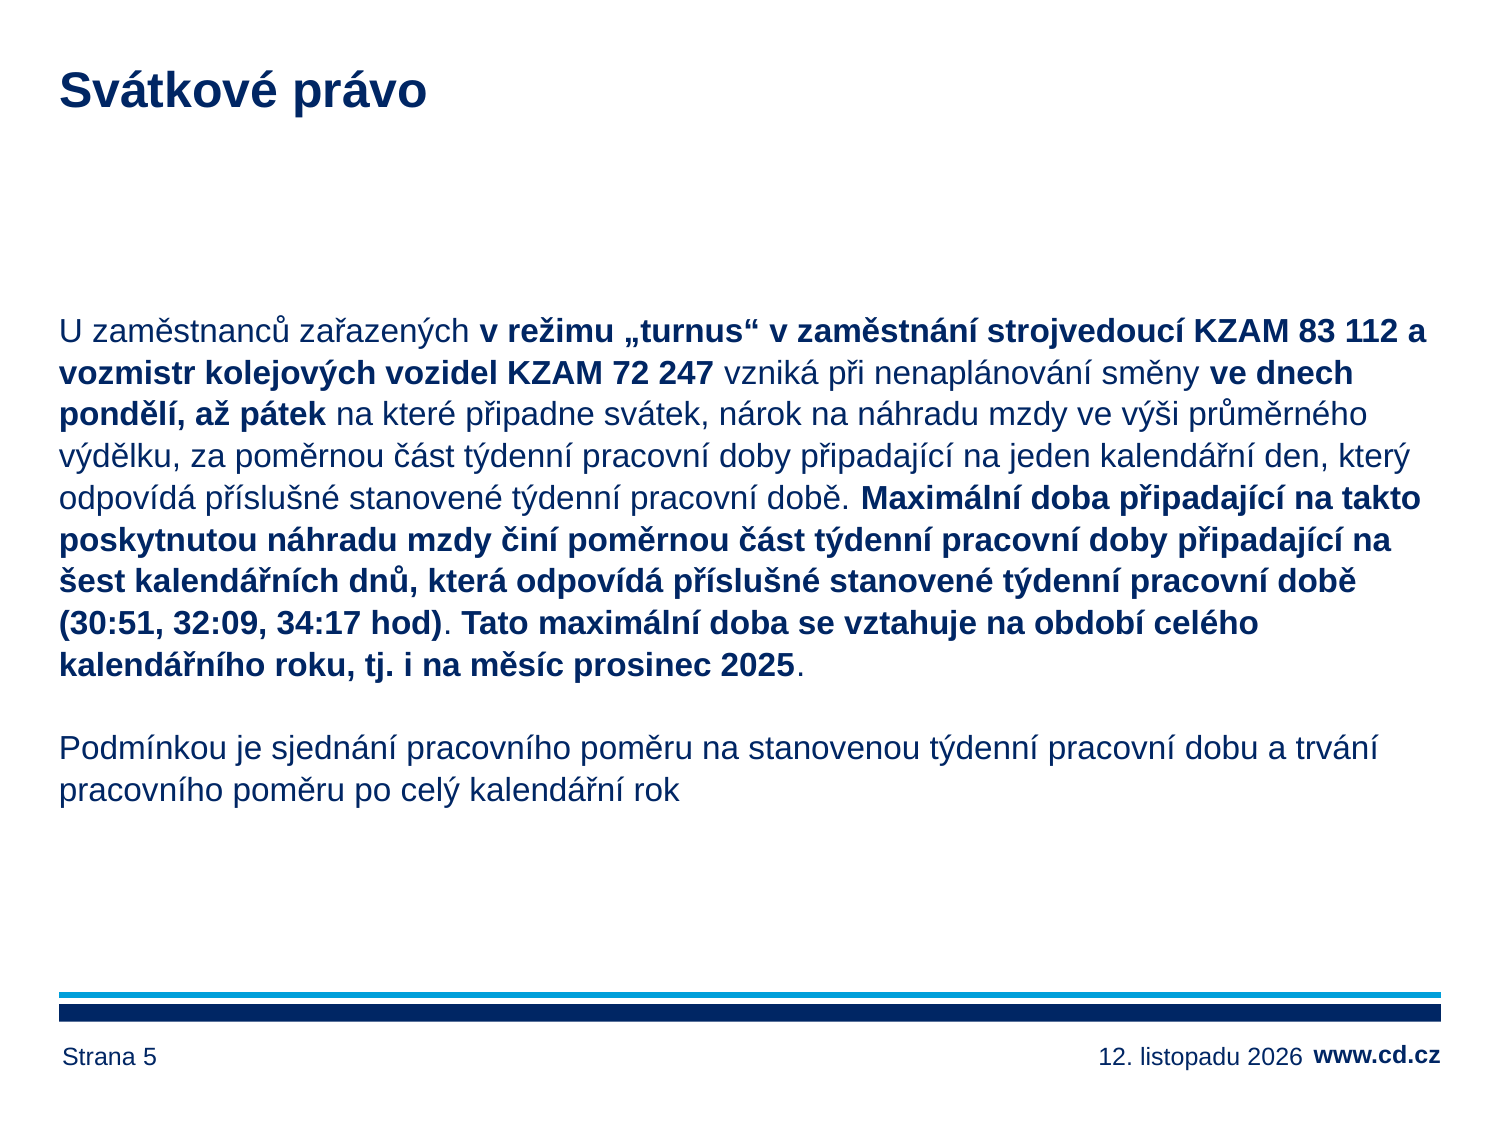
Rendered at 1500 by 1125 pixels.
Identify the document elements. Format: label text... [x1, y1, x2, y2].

slide_number Strana 5 [62, 1011, 246, 1071]
slide_number 17. ledna 2025 [1009, 1011, 1304, 1071]
list U zaměstnanců zařazených v režimu „turnus“ v zaměstnání strojvedoucí KZAM 83 112 a vozmistr kolejových vozidel KZAM 72 247 vzniká při nenaplánování směny ve dnech pondělí, až pátek na které připadne svátek, nárok na náhradu mzdy ve výši průměrného výdělku, za poměrnou část týdenní pracovní doby připadající na jeden kalendářní den, který odpovídá příslušné stanovené týdenní pracovní době. Maximální doba připadající na takto poskytnutou náhradu mzdy činí poměrnou část týdenní pracovní doby připadající na šest kalendářních dnů, která odpovídá příslušné stanovené týdenní pracovní době (30:51, 32:09, 34:17 hod). Tato maximální doba se vztahuje na období celého kalendářního roku, tj. i na měsíc prosinec 2025. Podmínkou je sjednání pracovního poměru na stanovenou týdenní pracovní dobu a trvání pracovního poměru po celý kalendářní rok [59, 265, 1441, 974]
title Svátkové právo [59, 59, 1441, 126]
